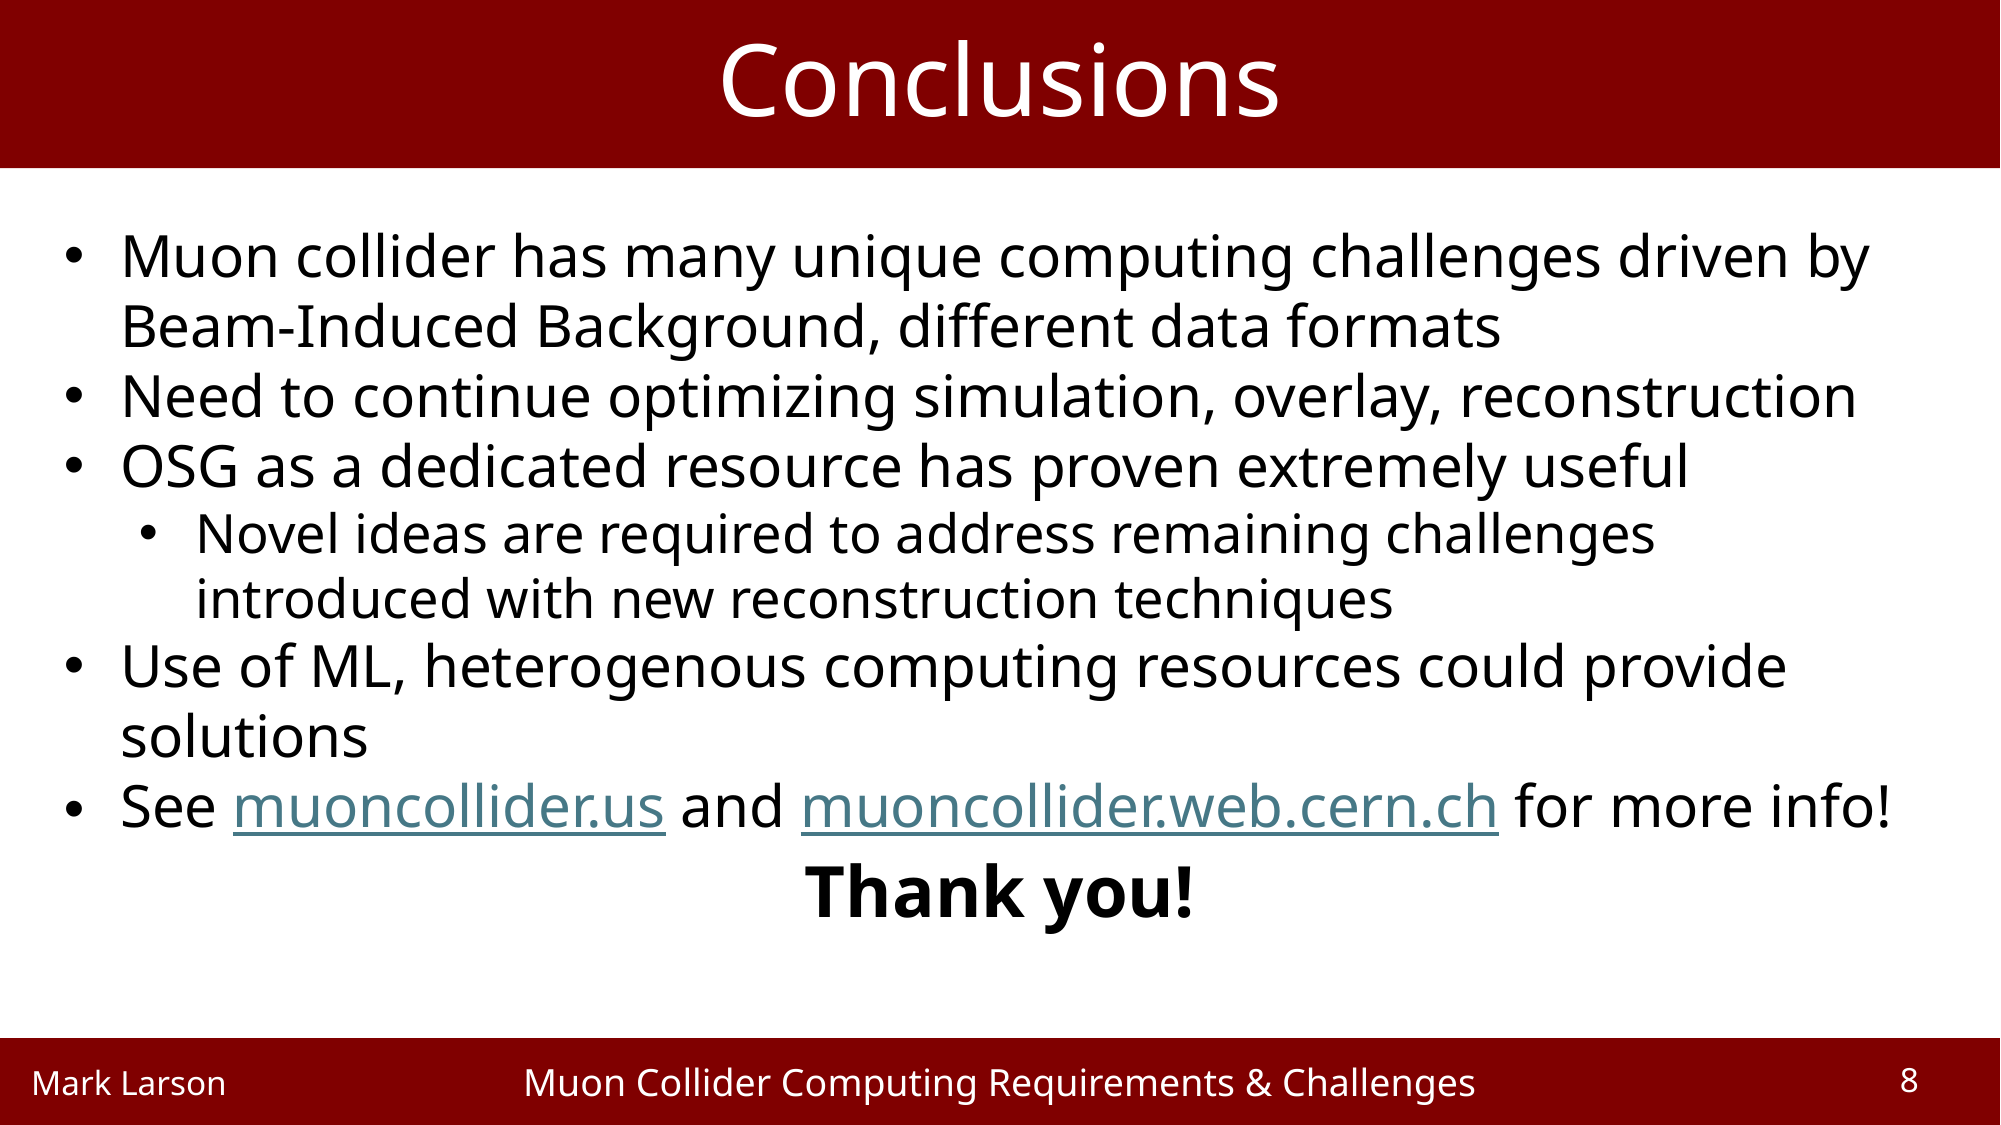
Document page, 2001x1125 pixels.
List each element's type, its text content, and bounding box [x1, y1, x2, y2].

text_box Thank you! [485, 856, 1514, 939]
text_box Conclusions [0, 0, 2000, 169]
text_box Muon Collider Computing Requirements & Challenges [0, 1037, 2000, 1125]
footer Mark Larson [0, 1051, 259, 1112]
text_box 8 [1862, 1051, 1935, 1112]
text_box [635, 1051, 1365, 1112]
text_box Muon collider has many unique computing challenges driven by Beam-Induced Background, different data formats Need to continue optimizing simulation, overlay, reconstruction OSG as a dedicated resource has proven extremely useful Novel ideas are required to address remaining challenges introduced with new reconstruction techniques Use of ML, heterogenous computing resources could provide solutions See muoncollider.us and muoncollider.web.cern.ch for more info! [49, 211, 1951, 856]
